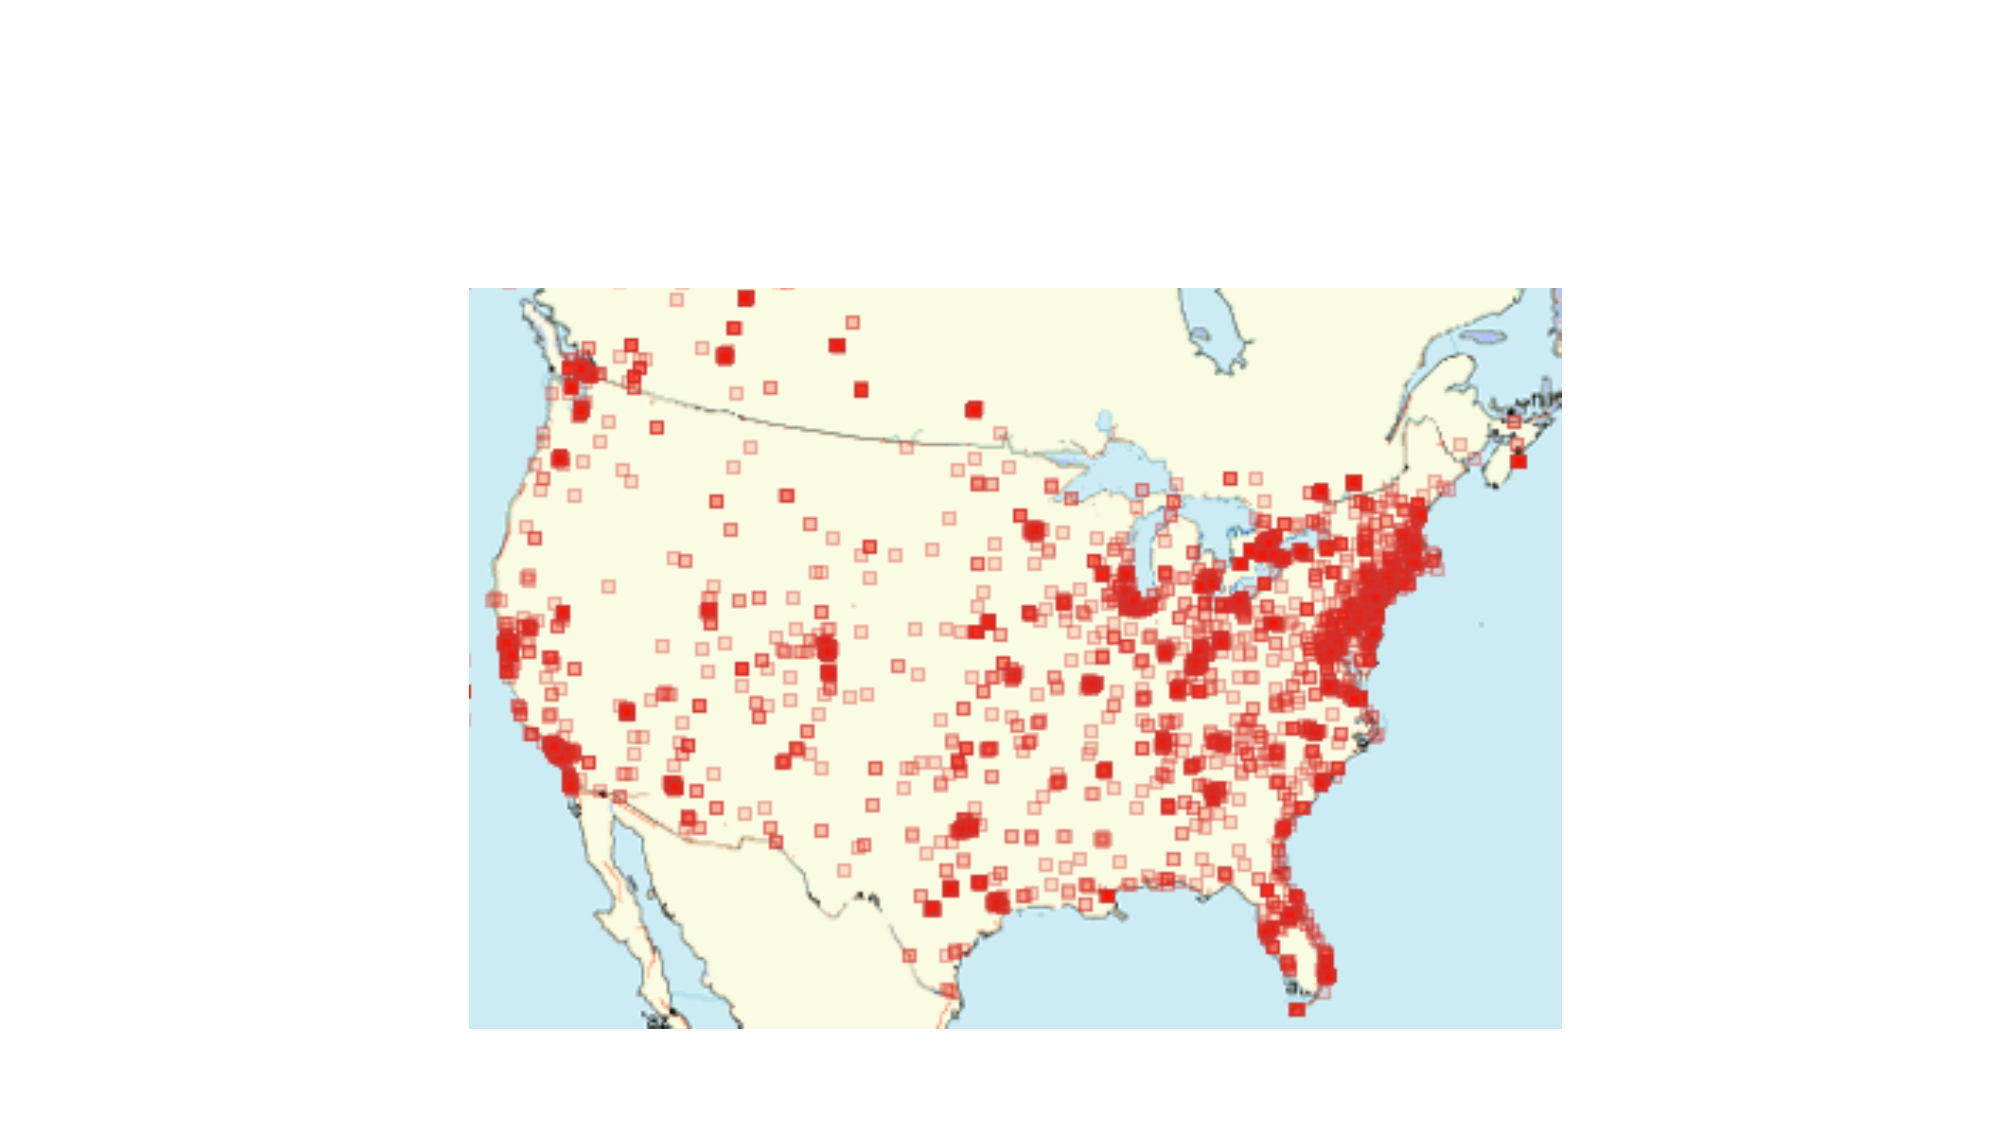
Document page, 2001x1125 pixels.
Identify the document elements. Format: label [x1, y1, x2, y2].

picture [469, 288, 1562, 1029]
